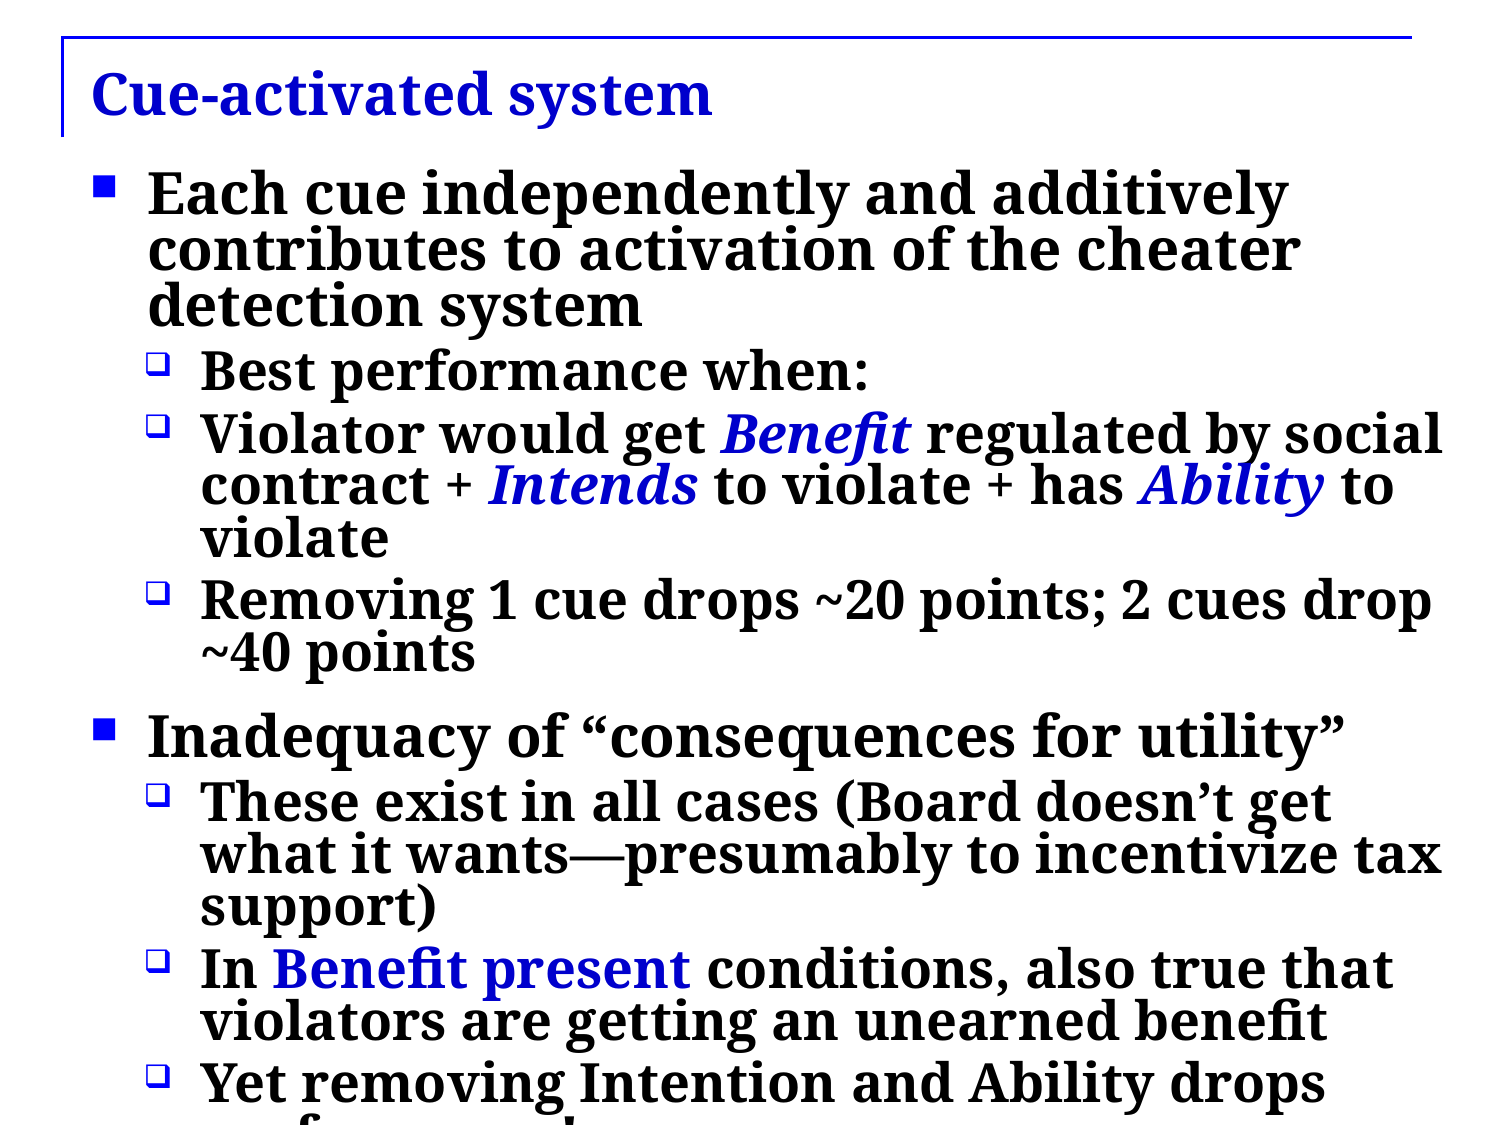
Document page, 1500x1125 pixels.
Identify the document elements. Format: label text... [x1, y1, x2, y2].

list Each cue independently and additively contributes to activation of the cheater detection system Best performance when: Violator would get Benefit regulated by social contract + Intends to violate + has Ability to violate Removing 1 cue drops ~20 points; 2 cues drop ~40 points Inadequacy of “consequences for utility” These exist in all cases (Board doesn’t get what it wants—presumably to incentivize tax support) In Benefit present conditions, also true that violators are getting an unearned benefit Yet removing Intention and Ability drops performance! [74, 162, 1476, 1125]
title Cue-activated system [74, 49, 1426, 162]
